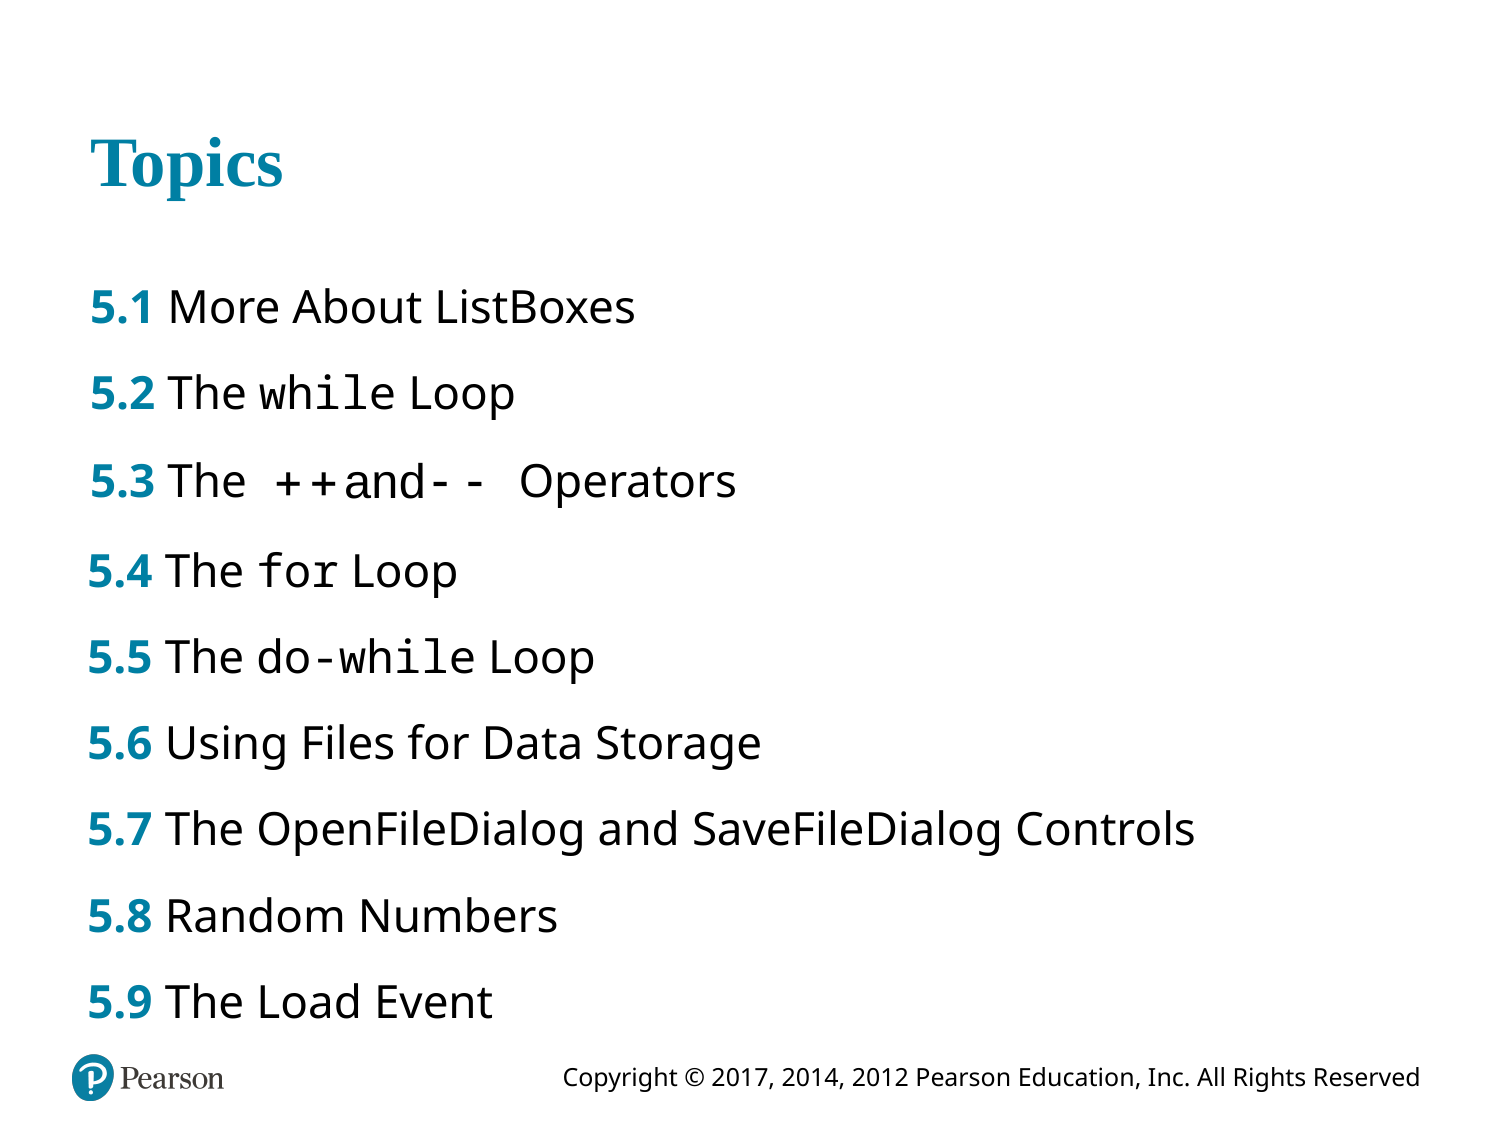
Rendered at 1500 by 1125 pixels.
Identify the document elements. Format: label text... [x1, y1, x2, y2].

picture [72, 1054, 88, 1070]
picture [80, 1063, 106, 1088]
list 5.1 More About ListBoxes 5.2 The while Loop [75, 262, 1425, 931]
title Topics [75, 0, 1425, 216]
list 5.4 The for Loop 5.5 The do-while Loop 5.6 Using Files for Data Storage 5.7 The OpenFileDialog and SaveFileDialog Controls 5.8 Random Numbers 5.9 The Load Event [72, 526, 1423, 1027]
list 5.3 The [75, 436, 285, 526]
picture [98, 1054, 224, 1101]
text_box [266, 453, 503, 511]
picture [72, 1087, 83, 1101]
list Operators [503, 436, 762, 526]
